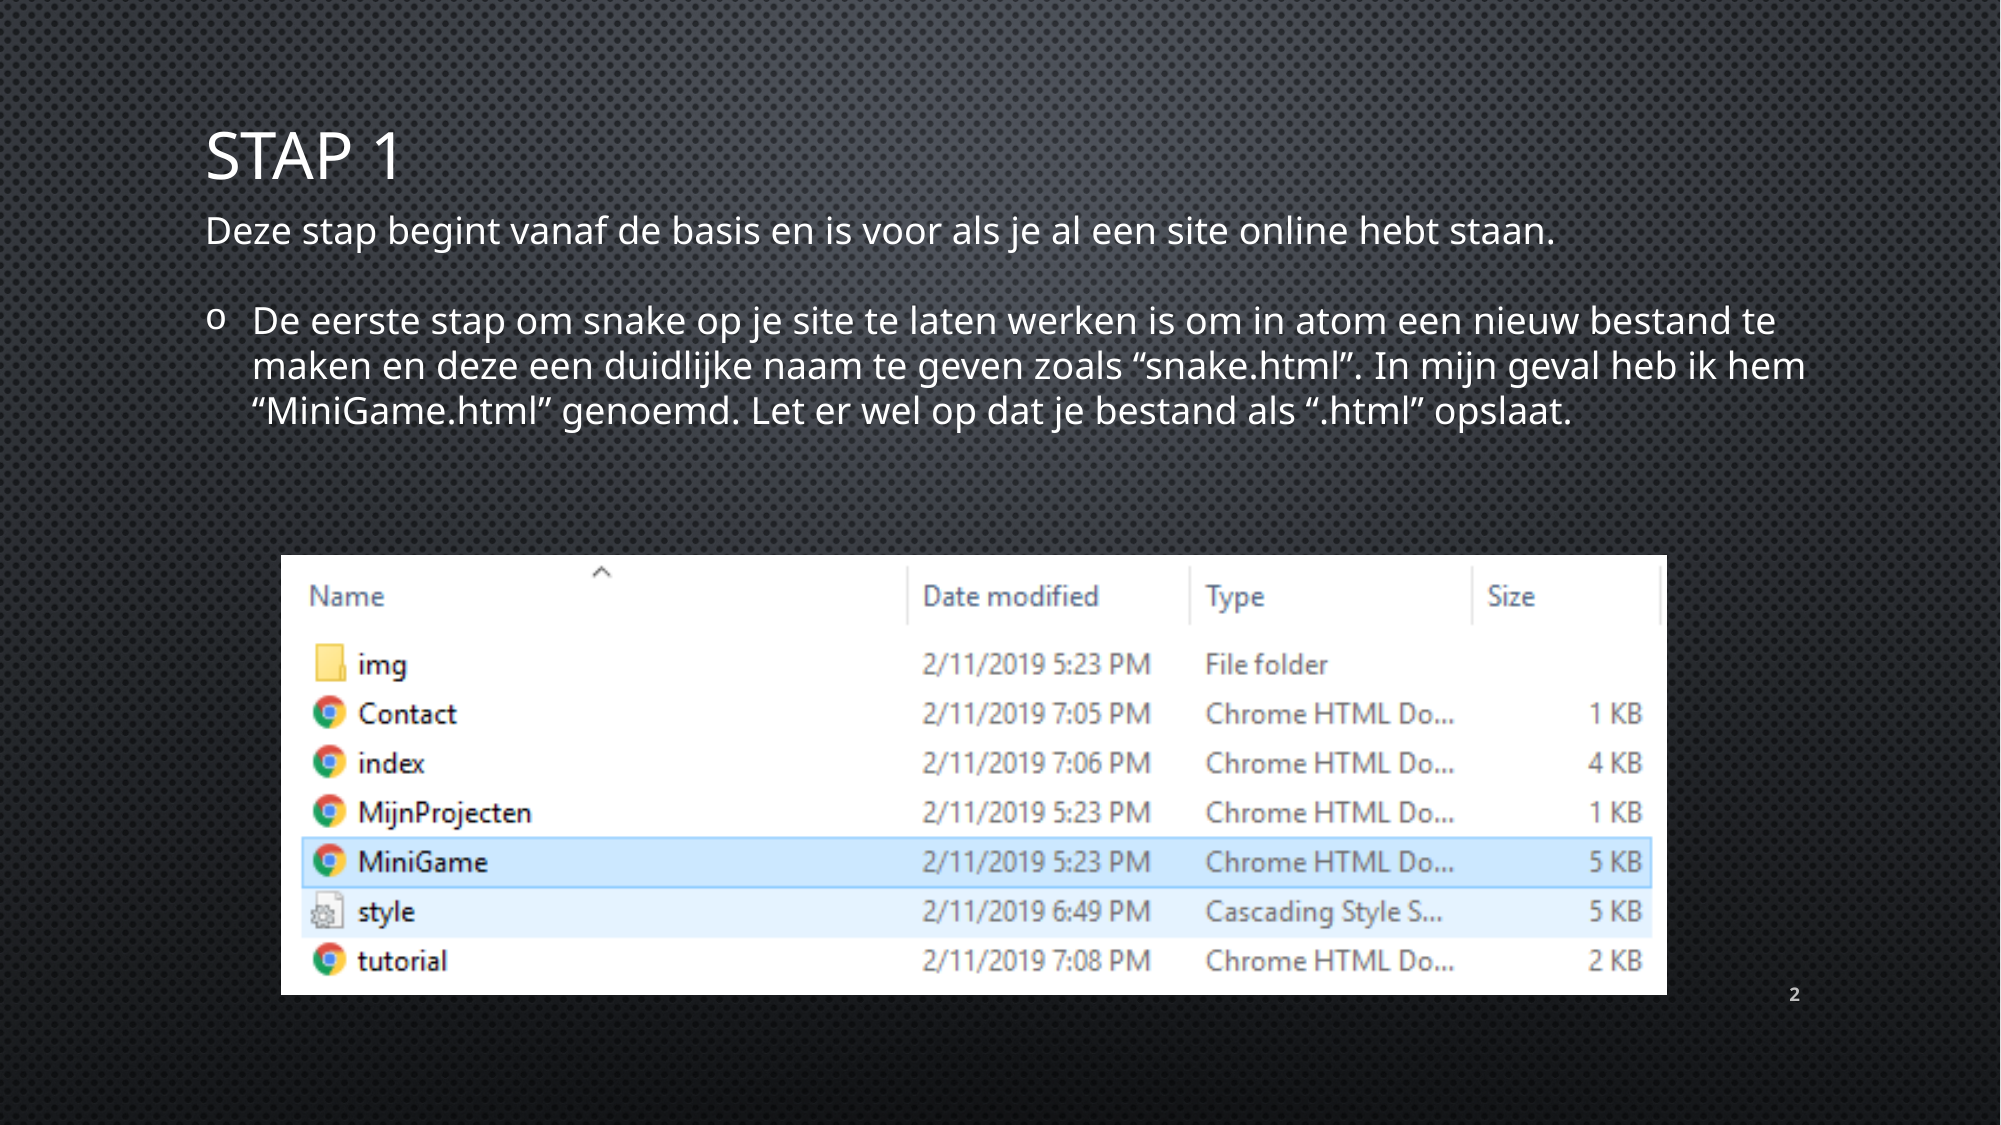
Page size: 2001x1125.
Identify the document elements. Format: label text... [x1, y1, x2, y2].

picture [280, 554, 1668, 996]
slide_number 2 [1724, 965, 1816, 1025]
text_box Deze stap begint vanaf de basis en is voor als je al een site online hebt staan. De eerste stap om snake op je site te laten werken is om in atom een nieuw bestand te maken en deze een duidlijke naam te geven zoals “snake.html”. In mijn geval heb ik hem “MiniGame.html” genoemd. Let er wel op dat je bestand als “.html” opslaat. [190, 199, 1894, 440]
title Stap 1 [190, 106, 1816, 199]
